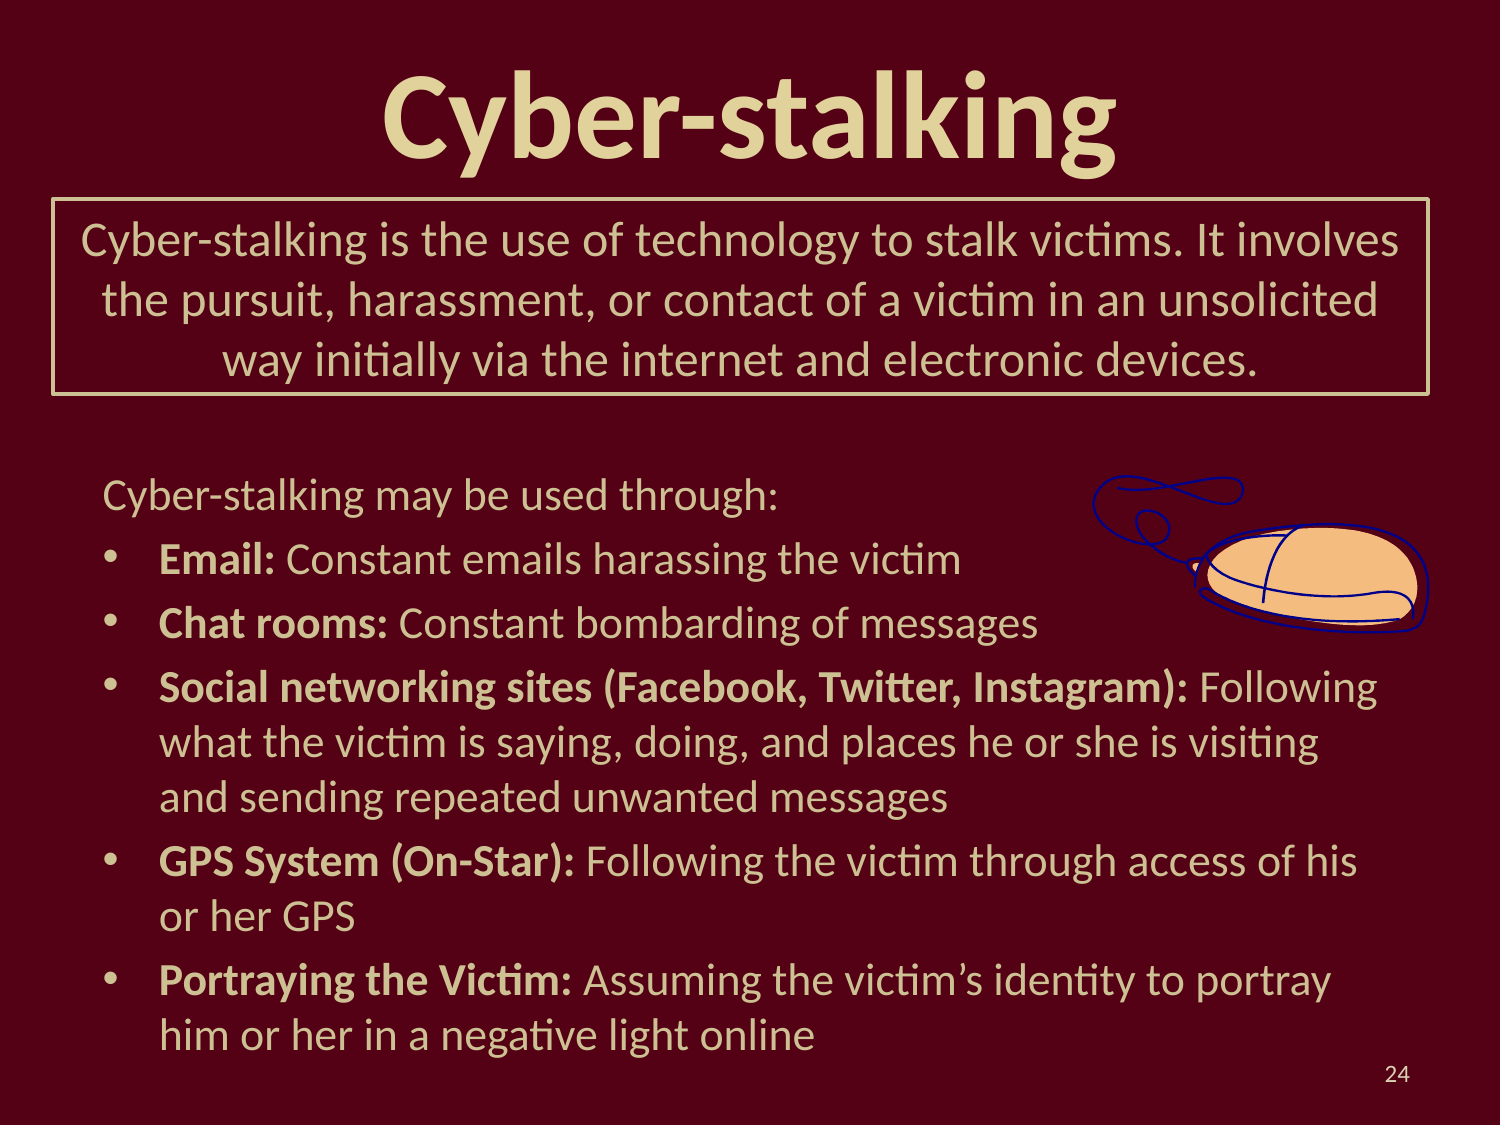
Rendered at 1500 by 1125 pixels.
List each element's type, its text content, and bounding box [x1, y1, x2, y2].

text_box Cyber-stalking is the use of technology to stalk victims. It involves the pursuit, harassment, or contact of a victim in an unsolicited way initially via the internet and electronic devices. [51, 197, 1430, 396]
title Cyber-stalking [75, 14, 1425, 197]
list Cyber-stalking may be used through: Email: Constant emails harassing the victim Chat rooms: Constant bombarding of messages Social networking sites (Facebook, Twitter, Instagram): Following what the victim is saying, doing, and places he or she is visiting and sending repeated unwanted messages GPS System (On-Star): Following the victim through access of his or her GPS Portraying the Victim: Assuming the victim’s identity to portray him or her in a negative light online [87, 456, 1394, 1082]
picture [1091, 474, 1430, 635]
slide_number 24 [1074, 1042, 1425, 1103]
